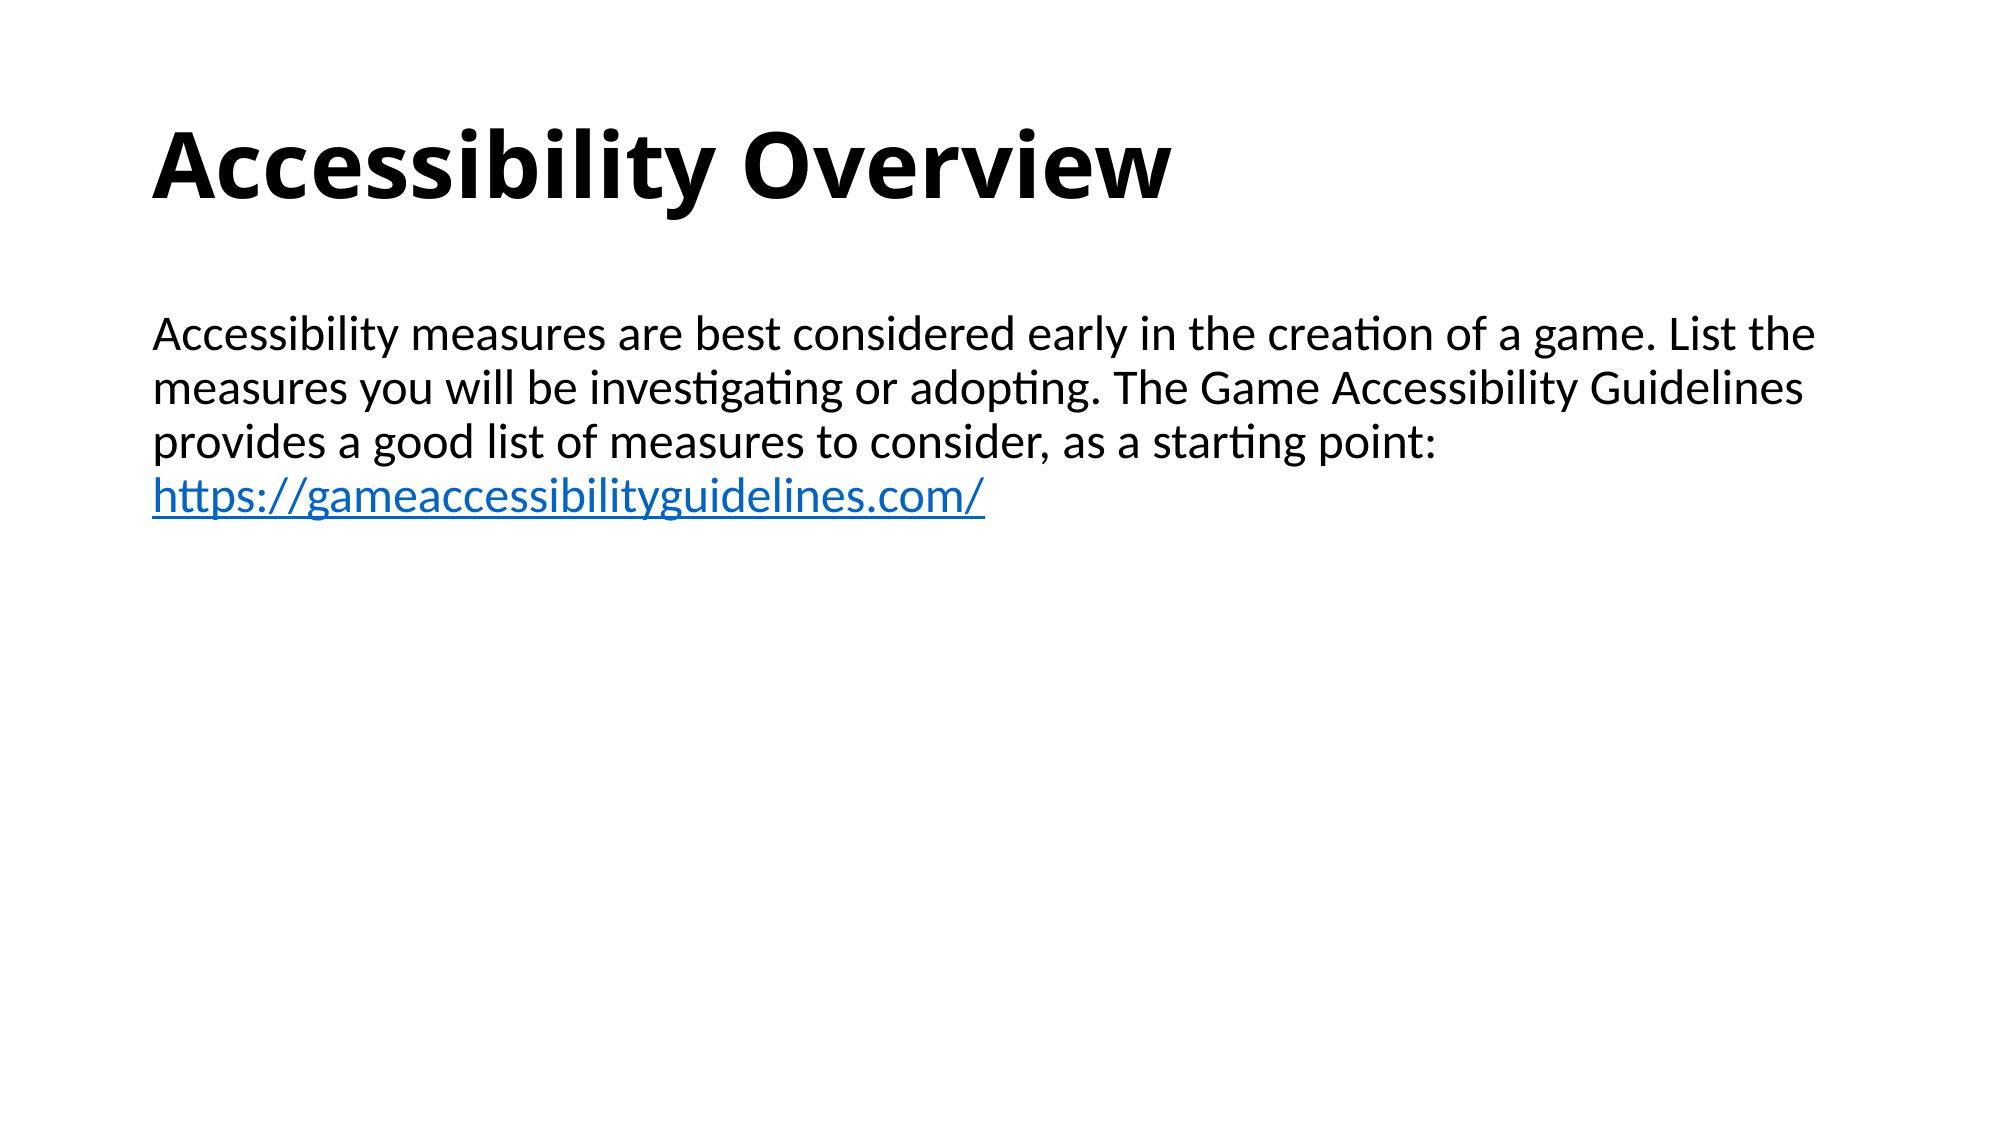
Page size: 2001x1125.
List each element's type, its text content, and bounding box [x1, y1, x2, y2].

title Accessibility Overview [137, 59, 1863, 278]
list Accessibility measures are best considered early in the creation of a game. List the measures you will be investigating or adopting. The Game Accessibility Guidelines provides a good list of measures to consider, as a starting point: https://gameaccessibilityguidelines.com/ [137, 299, 1863, 1014]
